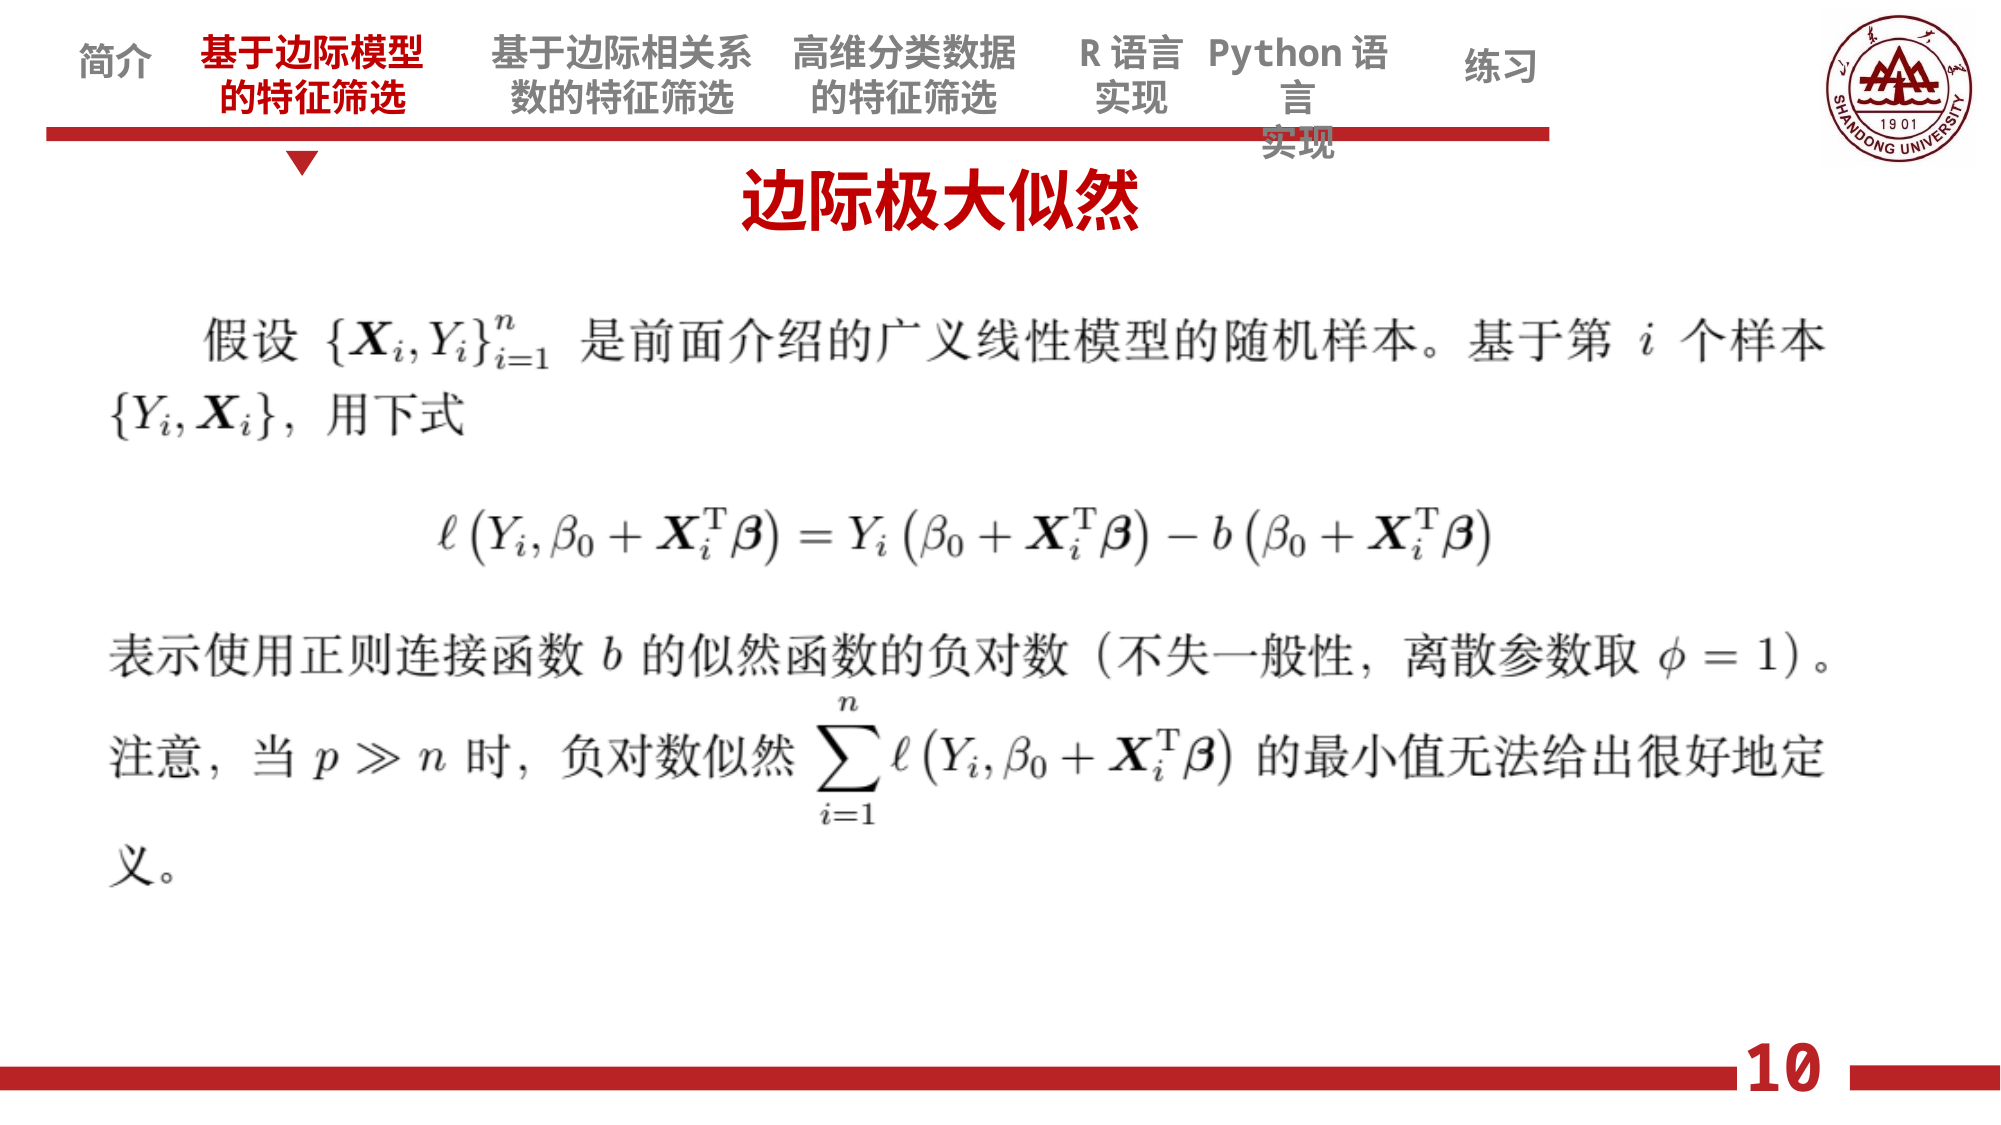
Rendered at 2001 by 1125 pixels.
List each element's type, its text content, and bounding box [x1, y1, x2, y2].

picture [93, 299, 1836, 902]
picture [1820, 9, 1977, 167]
text_box 边际极大似然 [726, 151, 1203, 247]
